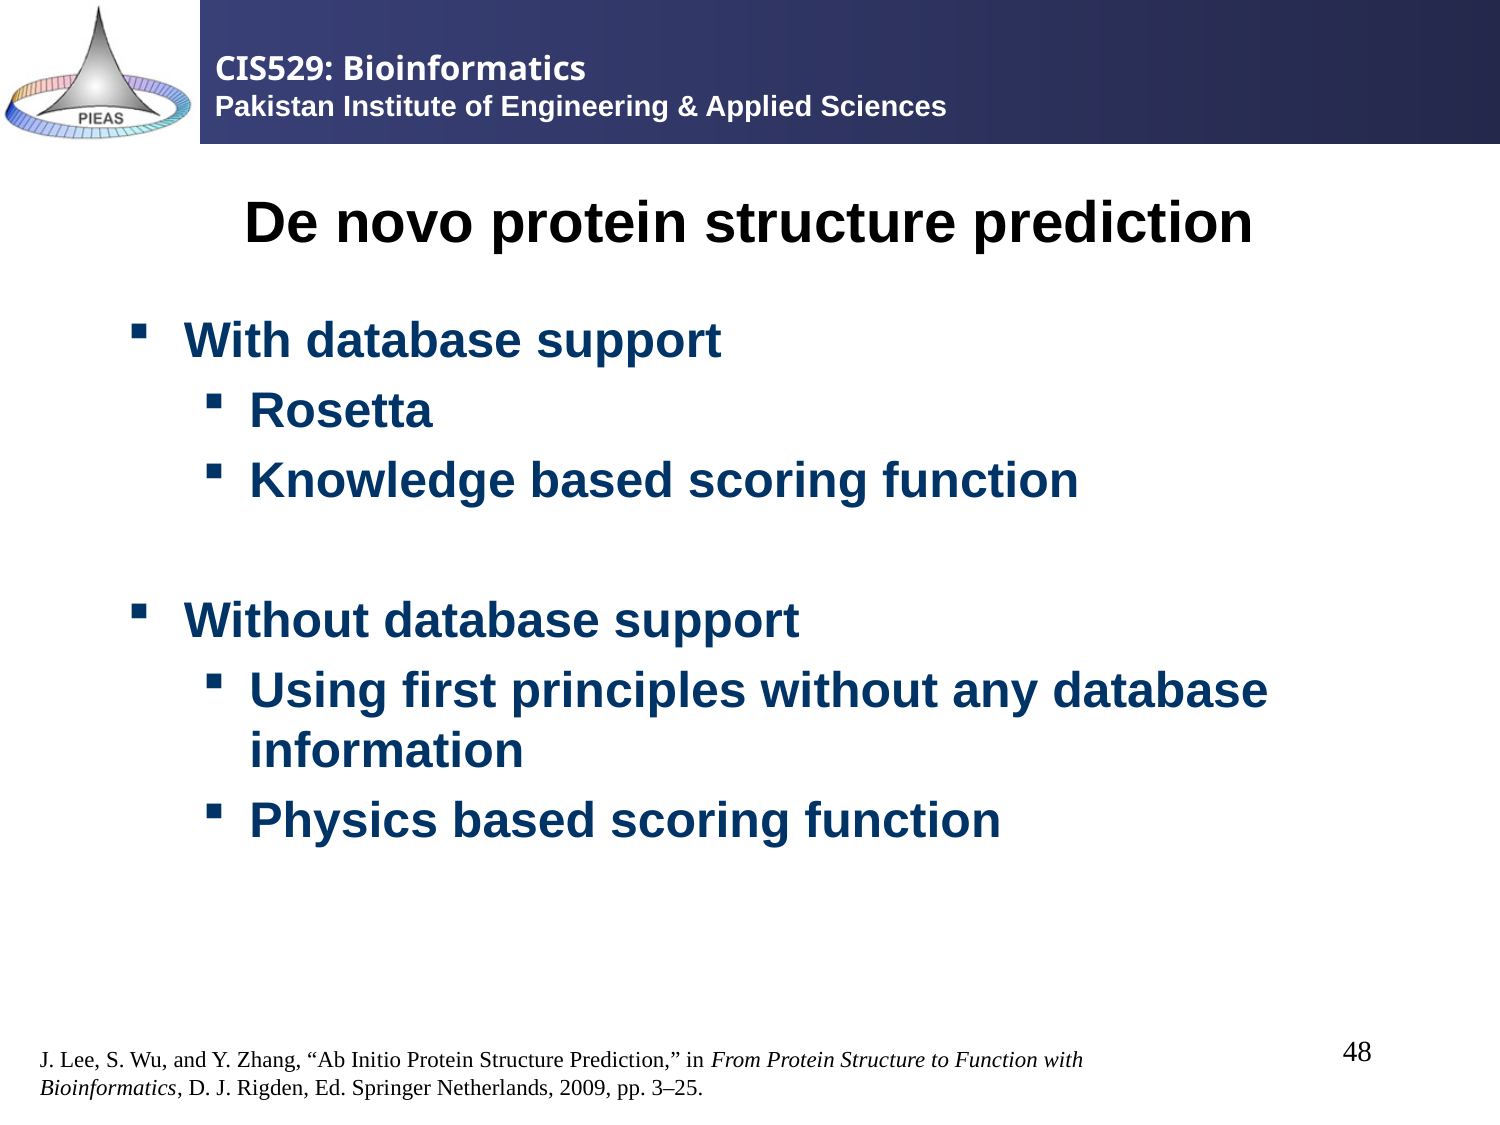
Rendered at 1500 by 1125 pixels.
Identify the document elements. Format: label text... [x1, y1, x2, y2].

title De novo protein structure prediction [112, 149, 1388, 288]
slide_number 48 [1074, 1024, 1388, 1101]
list With database support Rosetta Knowledge based scoring function Without database support Using first principles without any database information Physics based scoring function [112, 299, 1388, 1001]
text_box J. Lee, S. Wu, and Y. Zhang, “Ab Initio Protein Structure Prediction,” in From Protein Structure to Function with Bioinformatics, D. J. Rigden, Ed. Springer Netherlands, 2009, pp. 3–25. [24, 1037, 1113, 1108]
picture [0, 1, 197, 143]
